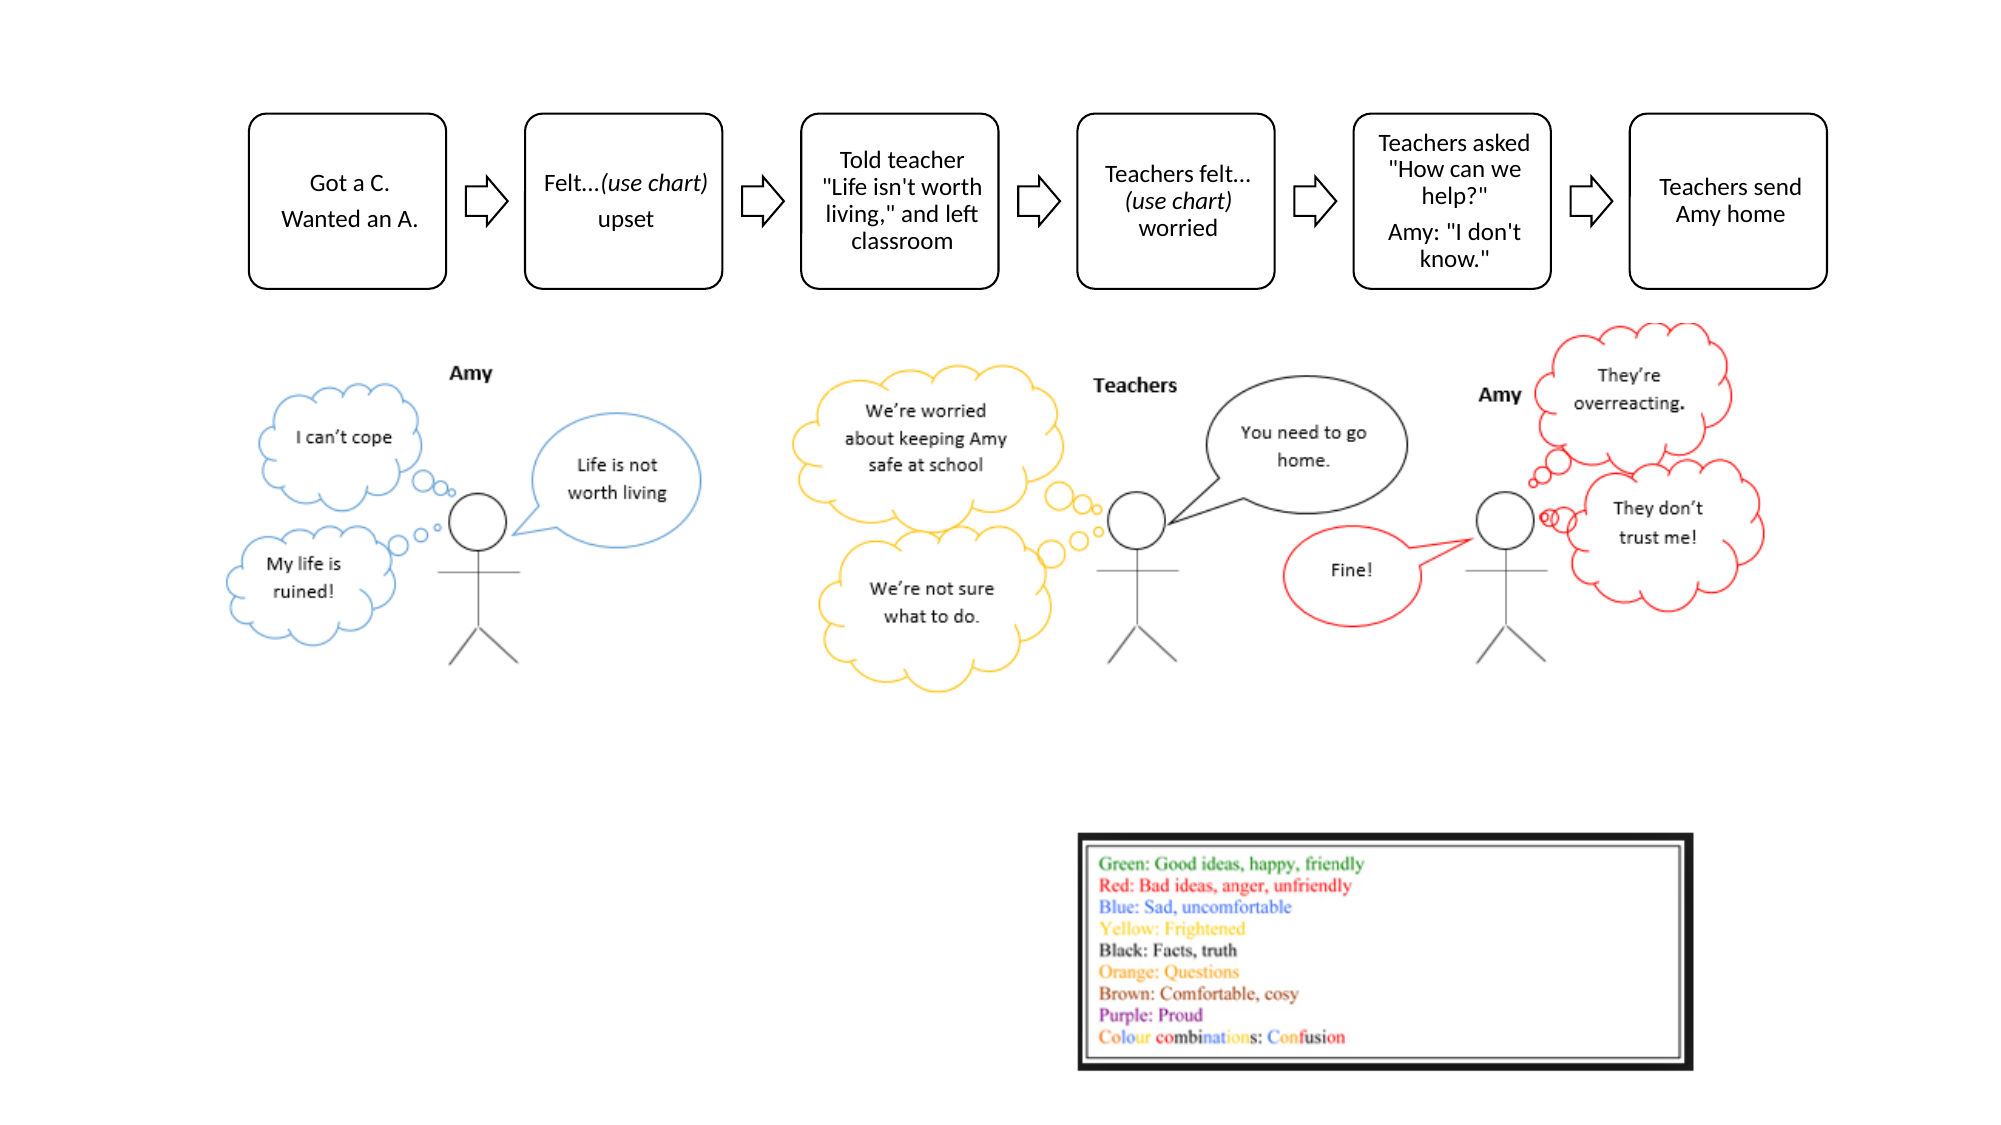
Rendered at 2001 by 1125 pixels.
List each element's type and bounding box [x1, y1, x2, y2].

picture [177, 323, 1828, 1085]
text_box [248, 78, 1828, 323]
